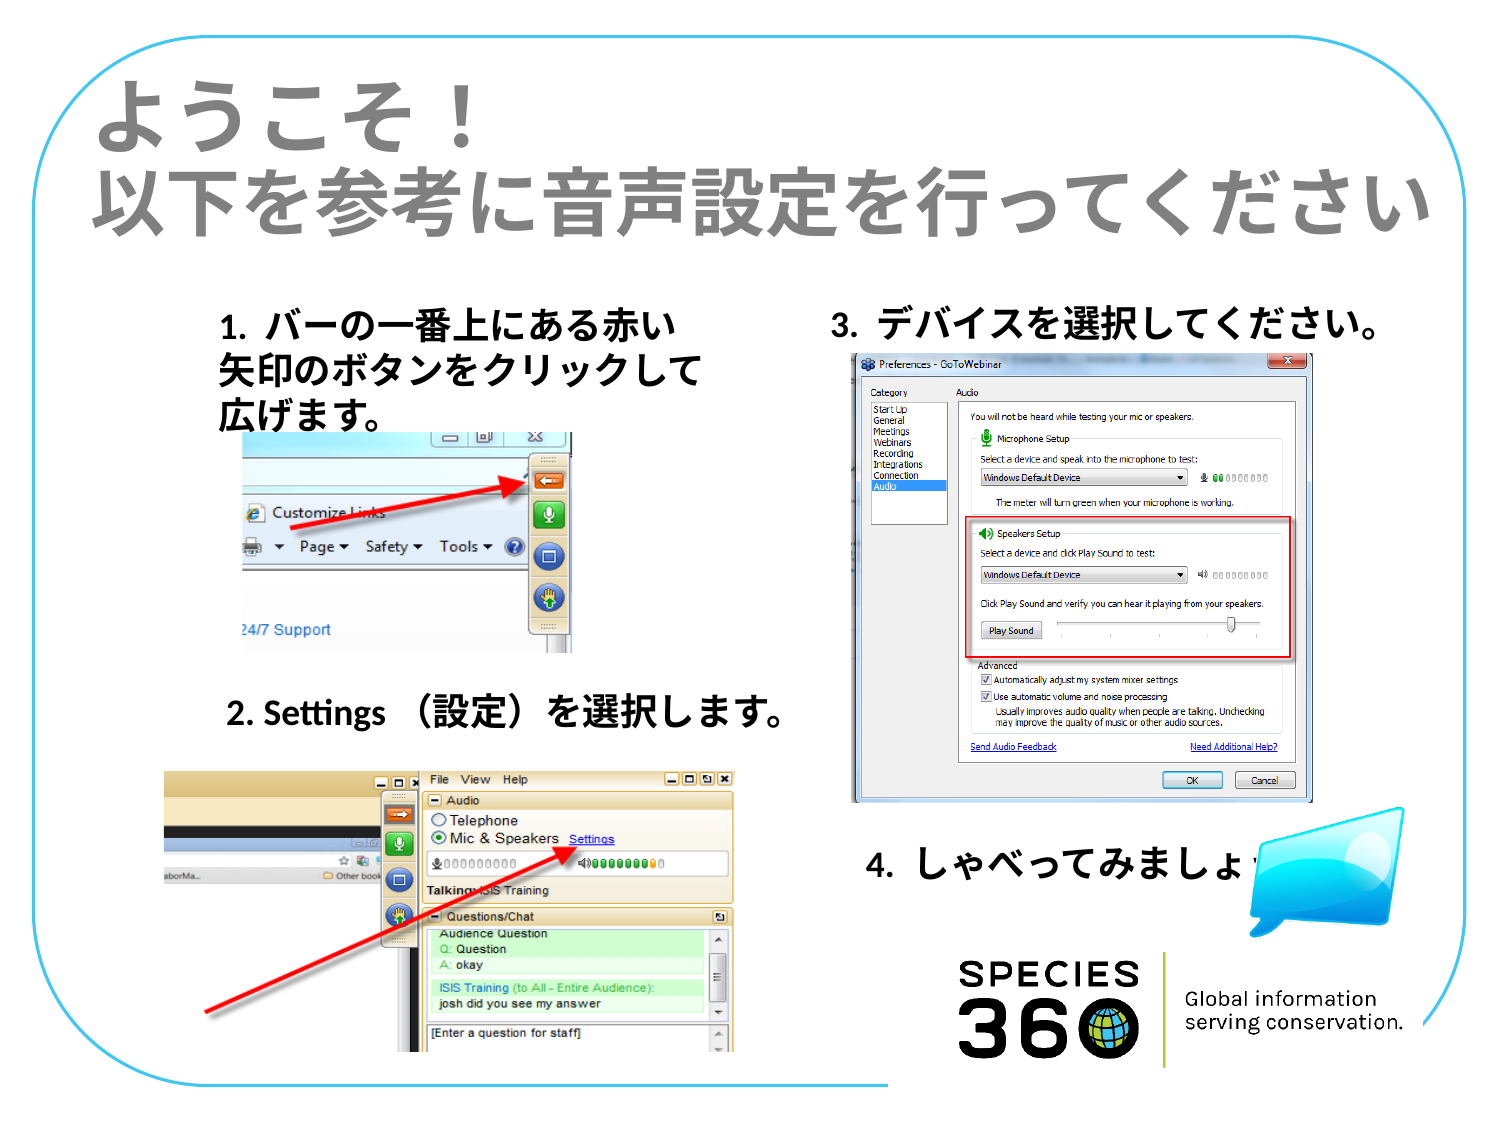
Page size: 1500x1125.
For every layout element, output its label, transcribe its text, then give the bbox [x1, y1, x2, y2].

text_box 3. デバイスを選択してください。 [815, 292, 1414, 353]
picture [242, 432, 573, 653]
picture [851, 353, 1421, 1075]
text_box 4. しゃべってみましょう [851, 833, 1232, 893]
text_box 1. バーの一番上にある赤い 矢印のボタンをクリックして 広げます。 [203, 294, 721, 445]
picture [163, 771, 736, 1052]
text_box ようこそ！ 以下を参考に音声設定を行ってください [75, 67, 1461, 256]
text_box 2. Settings（設定）を選択します。 [211, 680, 819, 740]
